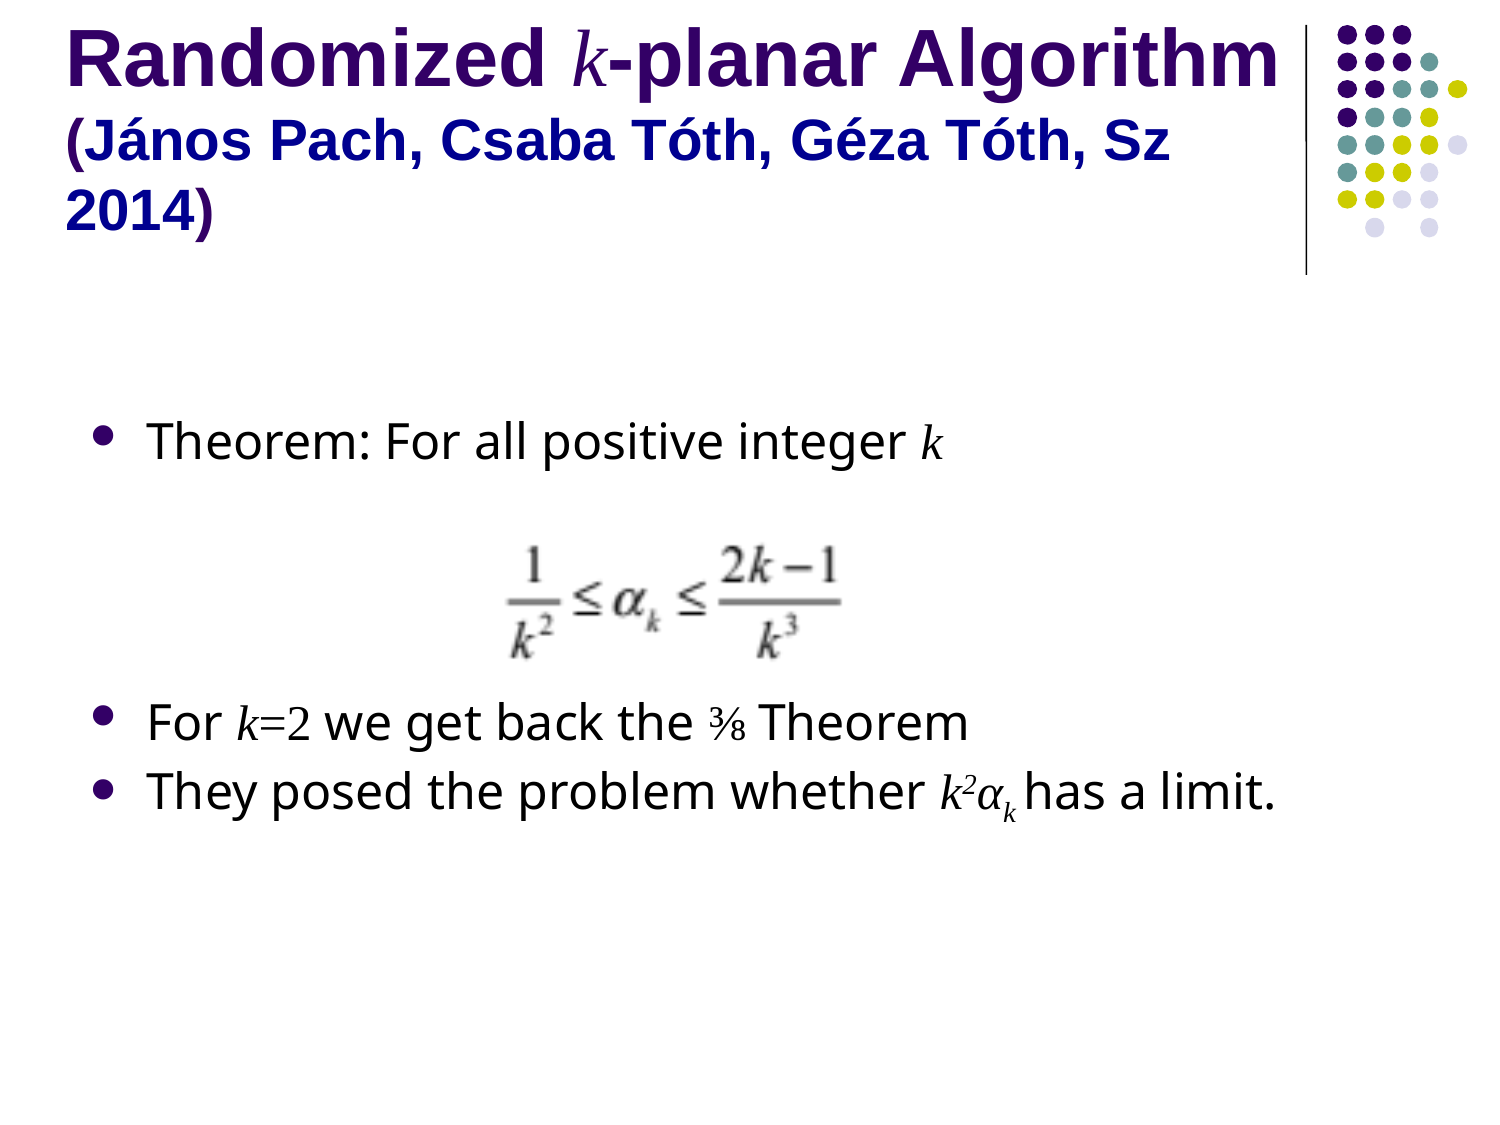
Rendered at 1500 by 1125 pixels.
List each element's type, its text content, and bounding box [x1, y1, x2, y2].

title Randomized k-planar Algorithm (János Pach, Csaba Tóth, Géza Tóth, Sz 2014) [50, 50, 1313, 250]
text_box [499, 524, 849, 666]
list Theorem: For all positive integer k For k=2 we get back the ⅜ Theorem They posed the problem whether k2αk has a limit. [75, 262, 1425, 1063]
